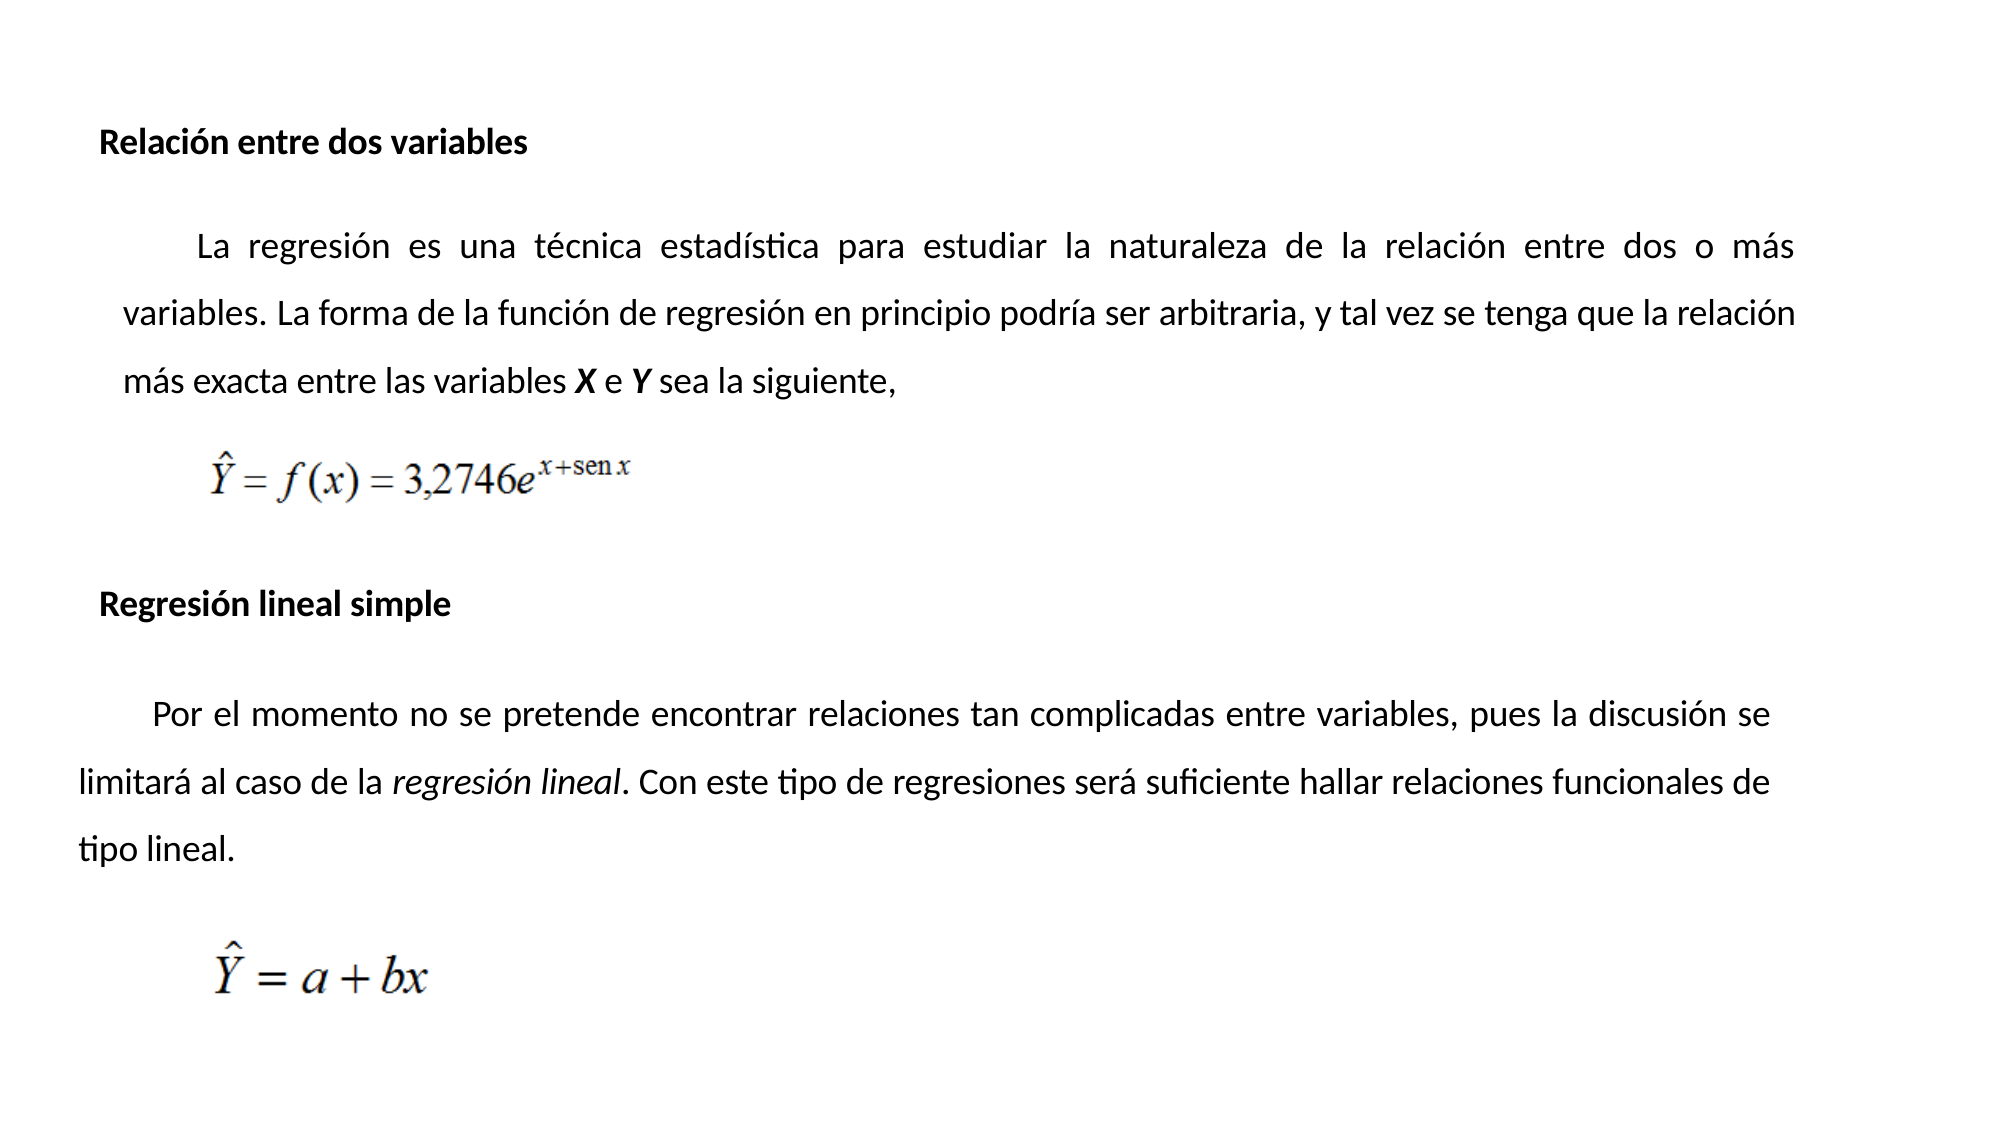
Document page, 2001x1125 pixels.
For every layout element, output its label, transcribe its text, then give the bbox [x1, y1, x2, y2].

picture [185, 431, 651, 523]
text_box Por el momento no se pretende encontrar relaciones tan complicadas entre variables, pues la discusión se limitará al caso de la regresión lineal. Con este tipo de regresiones será suficiente hallar relaciones funcionales de tipo lineal. [63, 659, 1786, 877]
text_box Relación entre dos variables [84, 109, 1765, 170]
picture [185, 927, 447, 1006]
text_box Regresión lineal simple [84, 571, 1692, 631]
text_box La regresión es una técnica estadística para estudiar la naturaleza de la relación entre dos o más variables. La forma de la función de regresión en principio podría ser arbitraria, y tal vez se tenga que la relación más exacta entre las variables X e Y sea la siguiente, [108, 190, 1811, 409]
